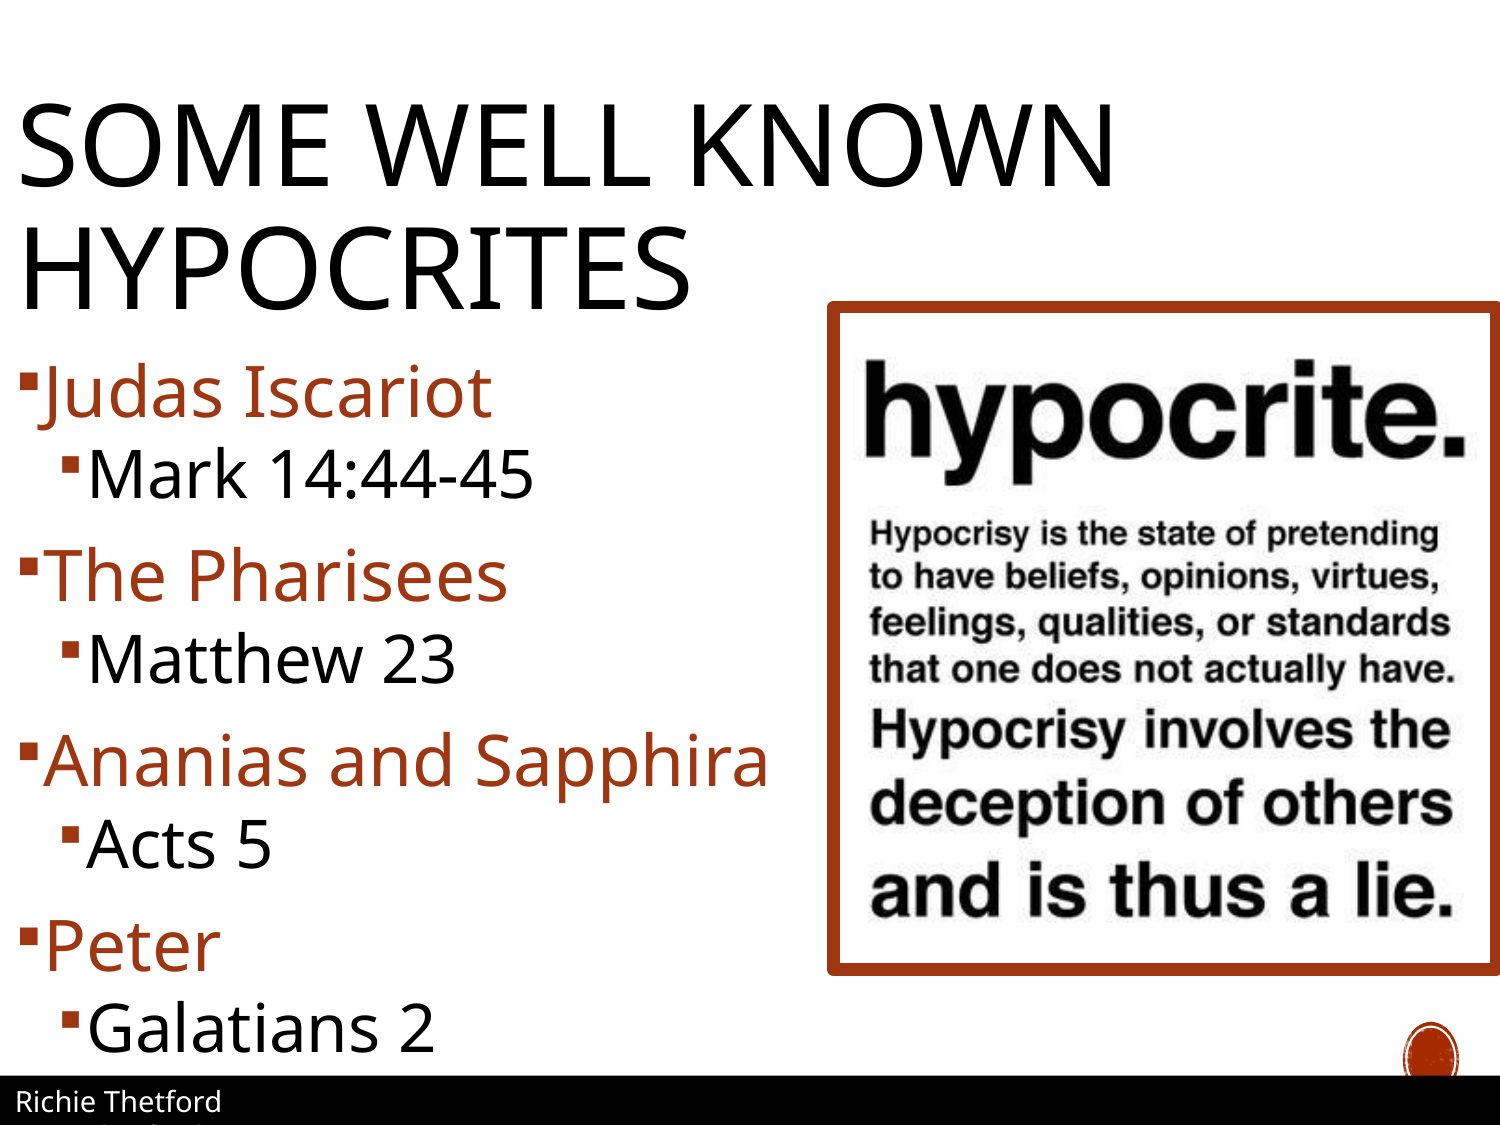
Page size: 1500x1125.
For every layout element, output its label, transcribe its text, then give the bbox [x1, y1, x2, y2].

picture [840, 313, 1490, 963]
list Judas Iscariot Mark 14:44-45 The Pharisees Matthew 23 Ananias and Sapphira Acts 5 Peter Galatians 2 [0, 348, 1500, 1075]
text_box Richie Thetford www.thetfordcountry.com [0, 1075, 1500, 1125]
title Some well known hypocrites [1, 79, 1387, 344]
